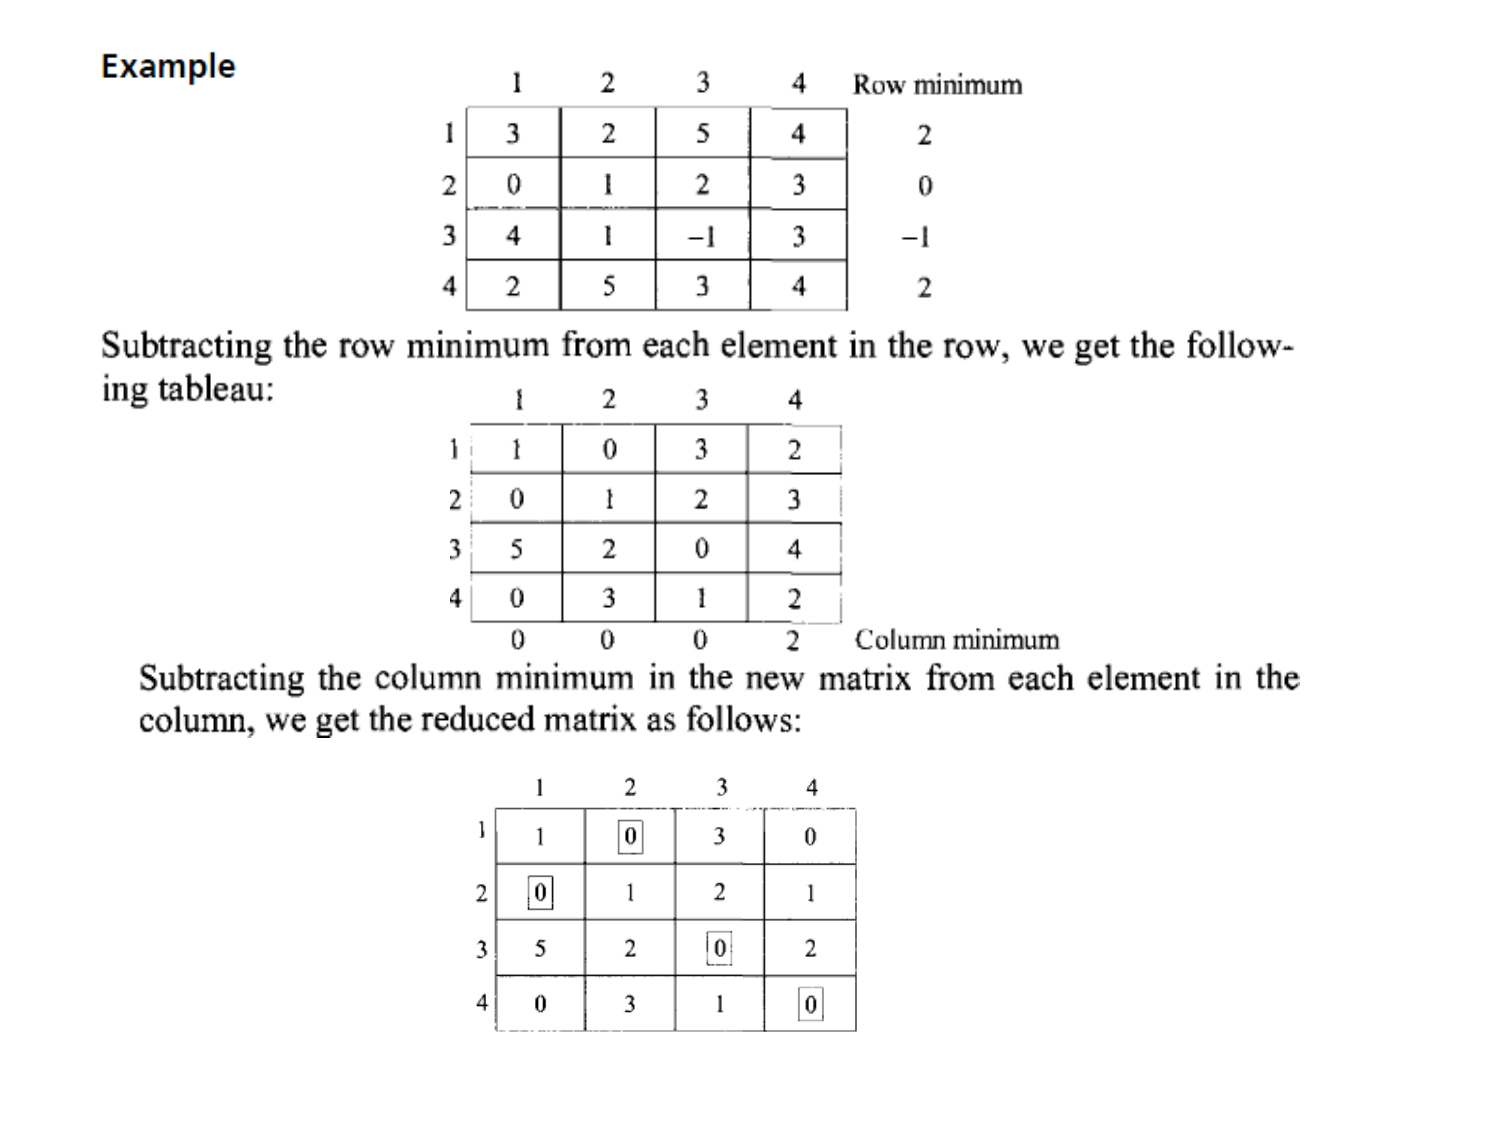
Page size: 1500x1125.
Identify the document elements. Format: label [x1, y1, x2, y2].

picture [99, 58, 1301, 738]
picture [99, 49, 238, 88]
picture [474, 772, 863, 1038]
